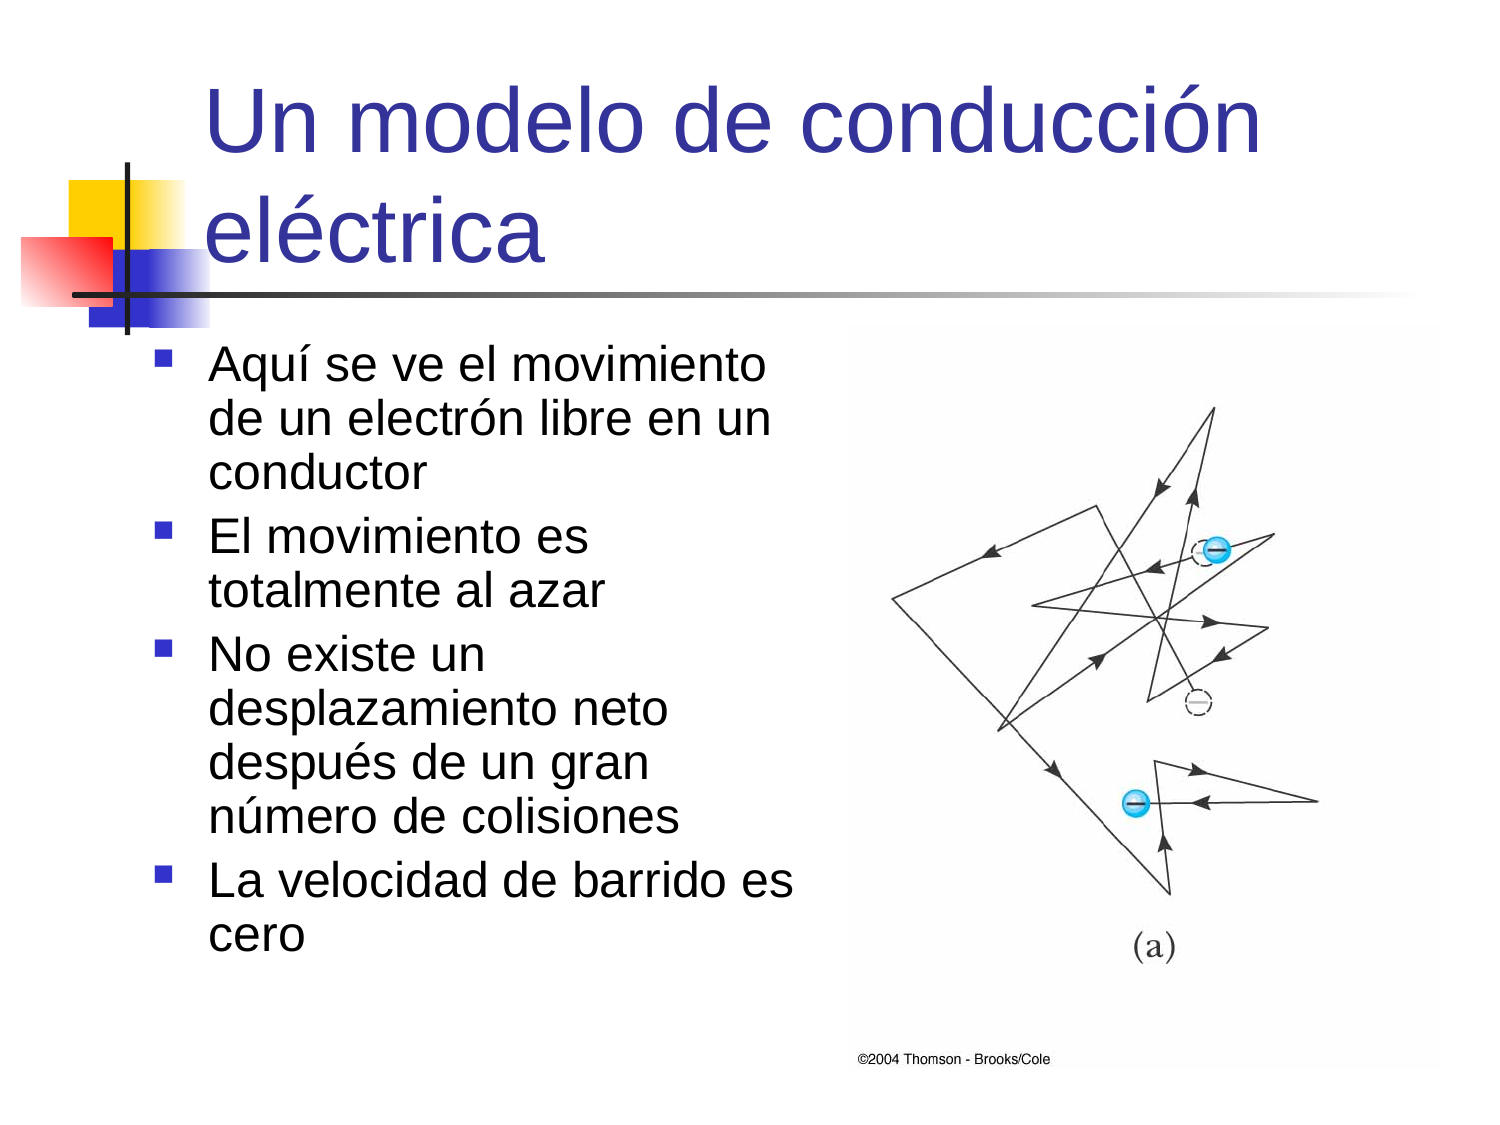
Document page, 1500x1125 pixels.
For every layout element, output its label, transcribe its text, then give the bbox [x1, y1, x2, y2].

title Un modelo de conducción eléctrica [188, 101, 1468, 289]
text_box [849, 324, 1442, 1070]
list Aquí se ve el movimiento de un electrón libre en un conductor El movimiento es totalmente al azar No existe un desplazamiento neto después de un gran número de colisiones La velocidad de barrido es cero [137, 331, 819, 1088]
